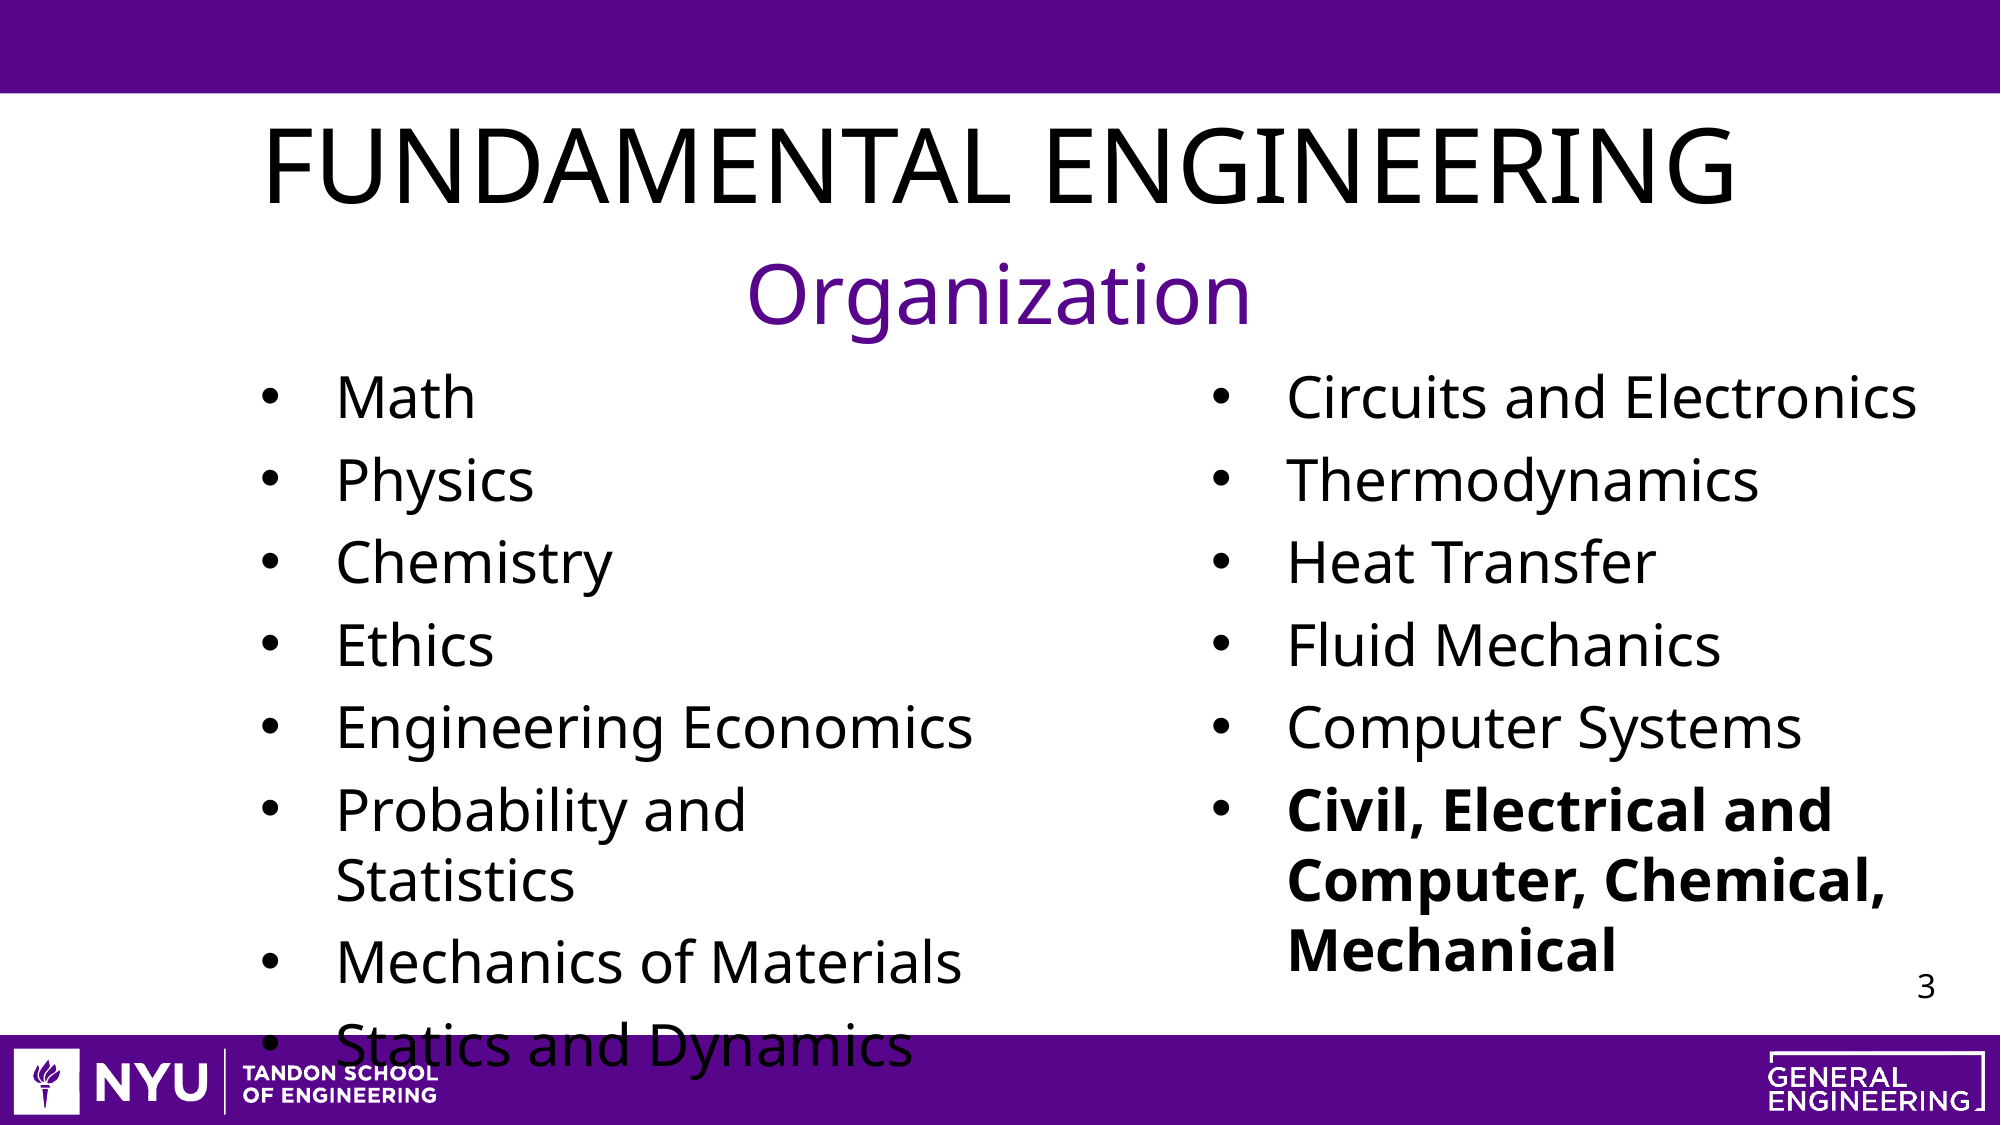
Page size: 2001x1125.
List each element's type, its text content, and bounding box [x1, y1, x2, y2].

text_box Math Physics Chemistry Ethics Engineering Economics Probability and Statistics Mechanics of Materials Statics and Dynamics [245, 449, 1017, 948]
text_box FUNDAMENTAL ENGINEERING [92, 75, 1908, 234]
text_box Circuits and Electronics Thermodynamics Heat Transfer Fluid Mechanics Computer Systems Civil, Electrical and Computer, Chemical, Mechanical [1196, 352, 2000, 948]
text_box Organization [213, 233, 1787, 449]
text_box [0, 0, 2000, 94]
text_box 3 [1802, 958, 1951, 1013]
text_box [0, 1034, 2000, 1125]
picture [1768, 1051, 1985, 1111]
picture [13, 1048, 438, 1115]
